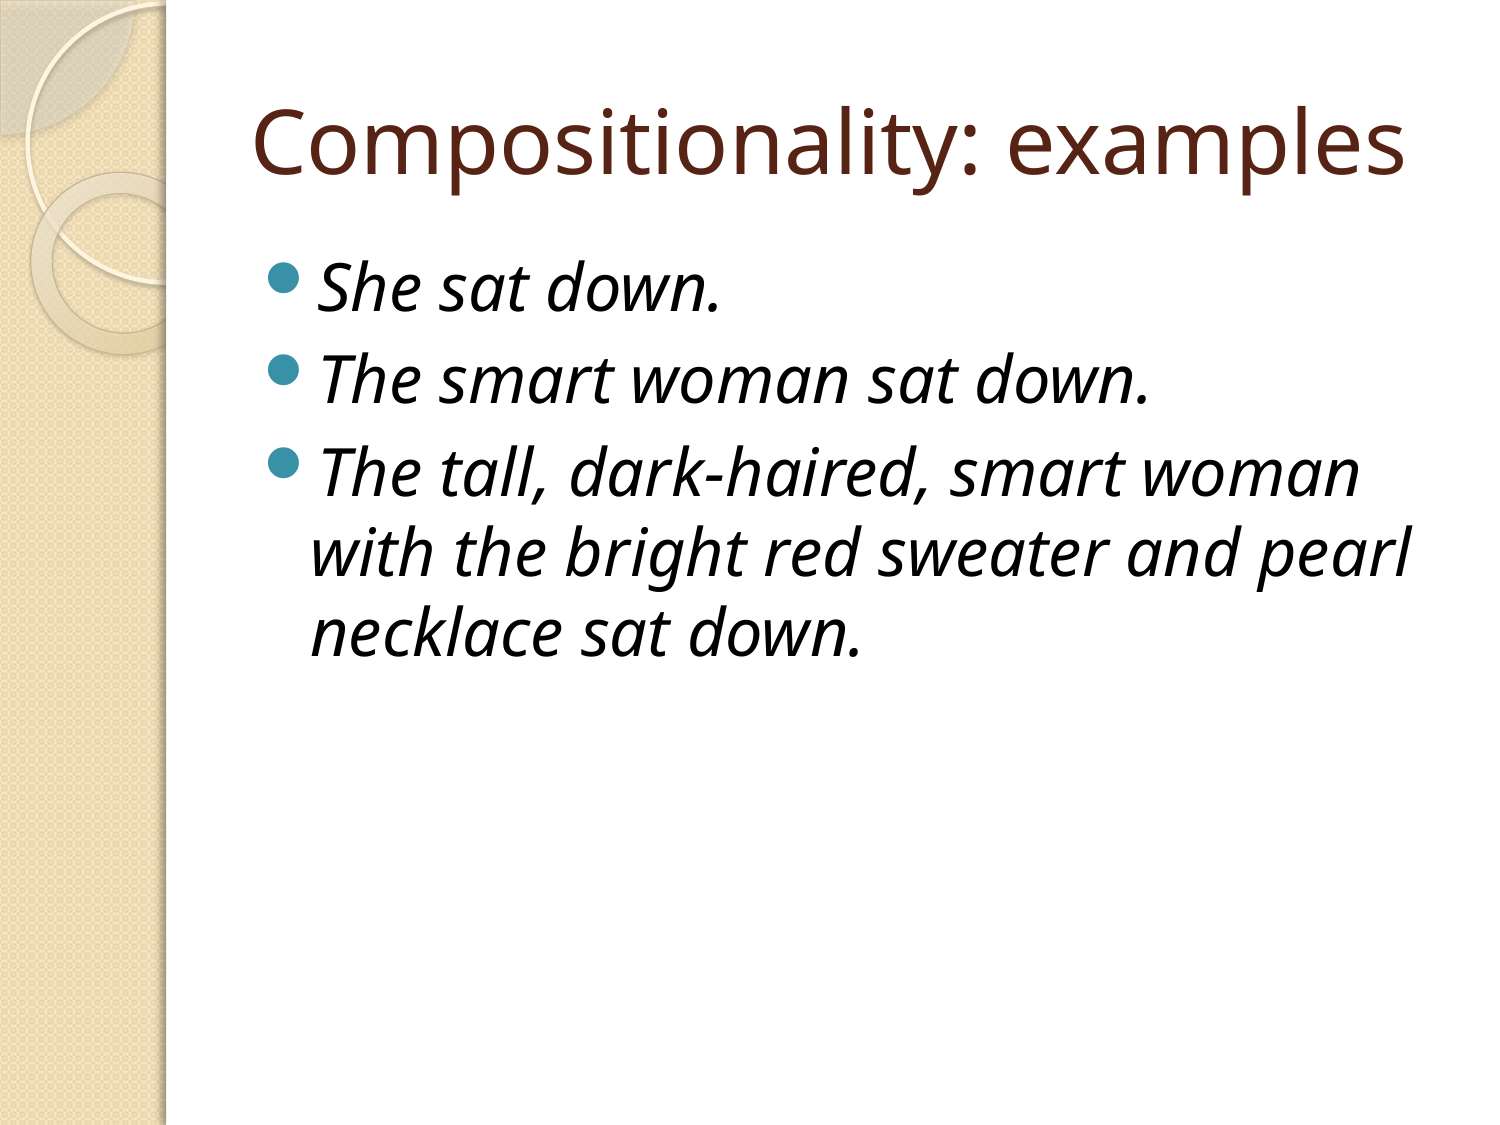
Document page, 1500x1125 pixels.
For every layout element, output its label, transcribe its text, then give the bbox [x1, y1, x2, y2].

title Compositionality: examples [235, 45, 1466, 233]
list She sat down. The smart woman sat down. The tall, dark-haired, smart woman with the bright red sweater and pearl necklace sat down. [235, 237, 1466, 1025]
